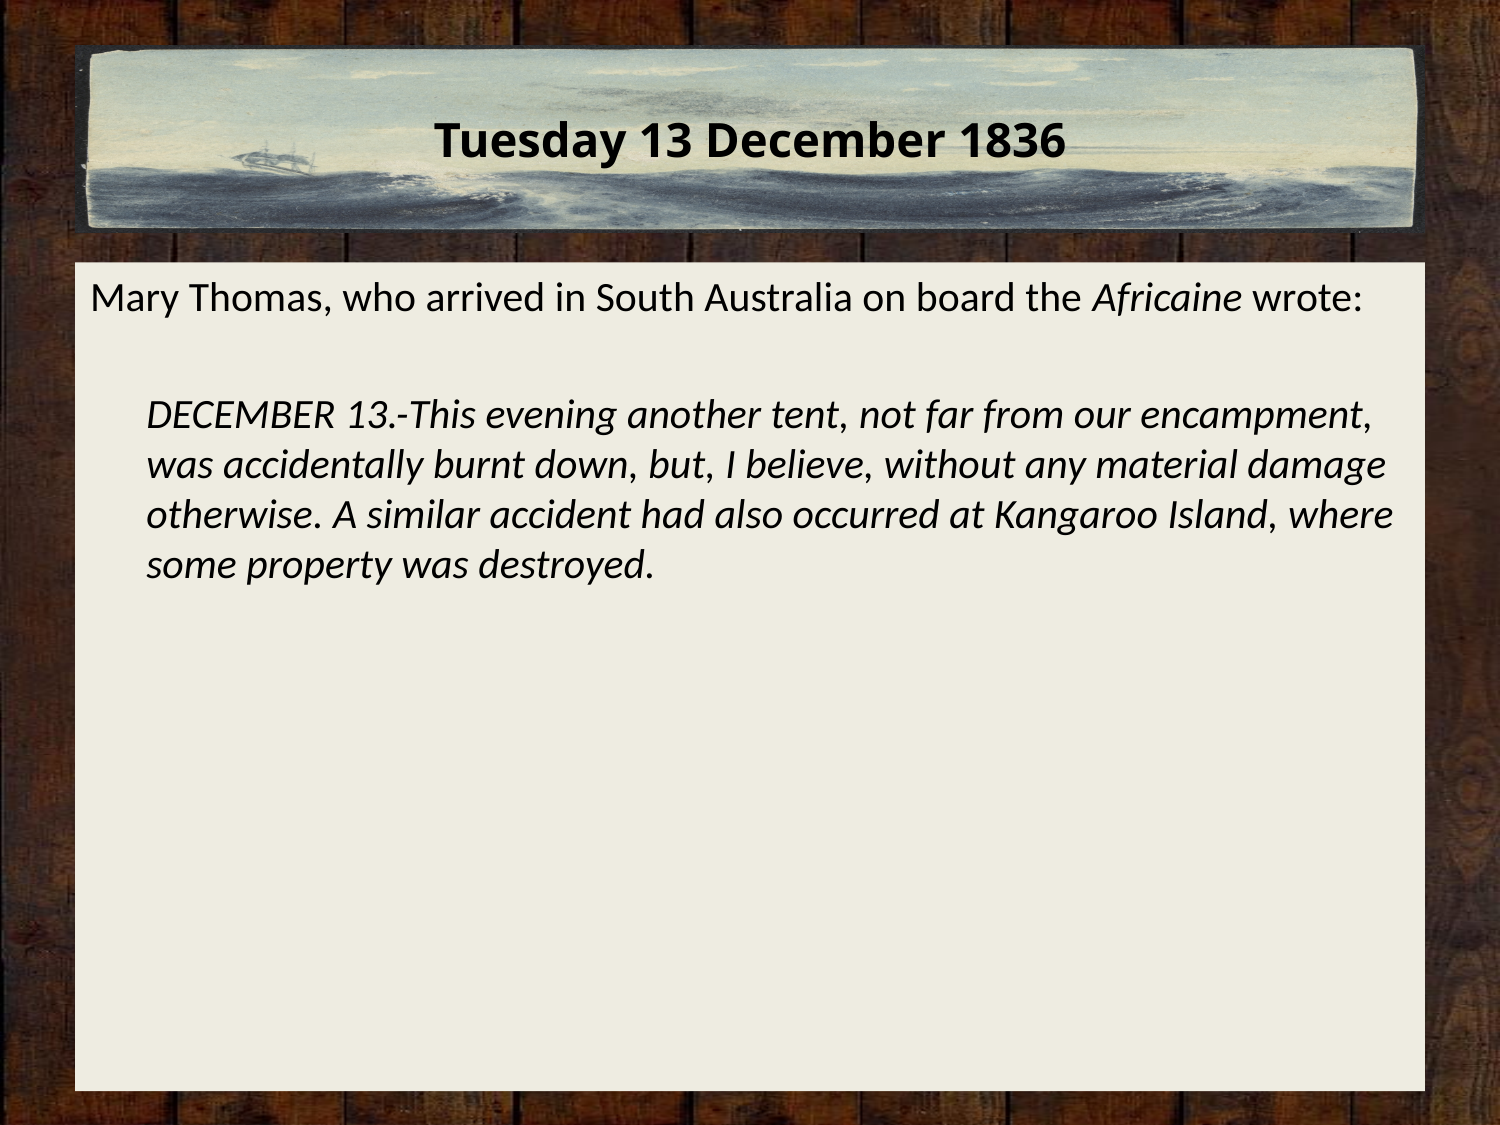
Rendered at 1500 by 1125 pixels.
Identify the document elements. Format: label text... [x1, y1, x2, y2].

title Tuesday 13 December 1836 [75, 45, 1425, 233]
list Mary Thomas, who arrived in South Australia on board the Africaine wrote: DECEMBER 13.-This evening another tent, not far from our encampment, was accidentally burnt down, but, I believe, without any material damage otherwise. A similar accident had also occurred at Kangaroo Island, where some property was destroyed. [75, 262, 1425, 1092]
picture [0, 0, 1500, 1125]
